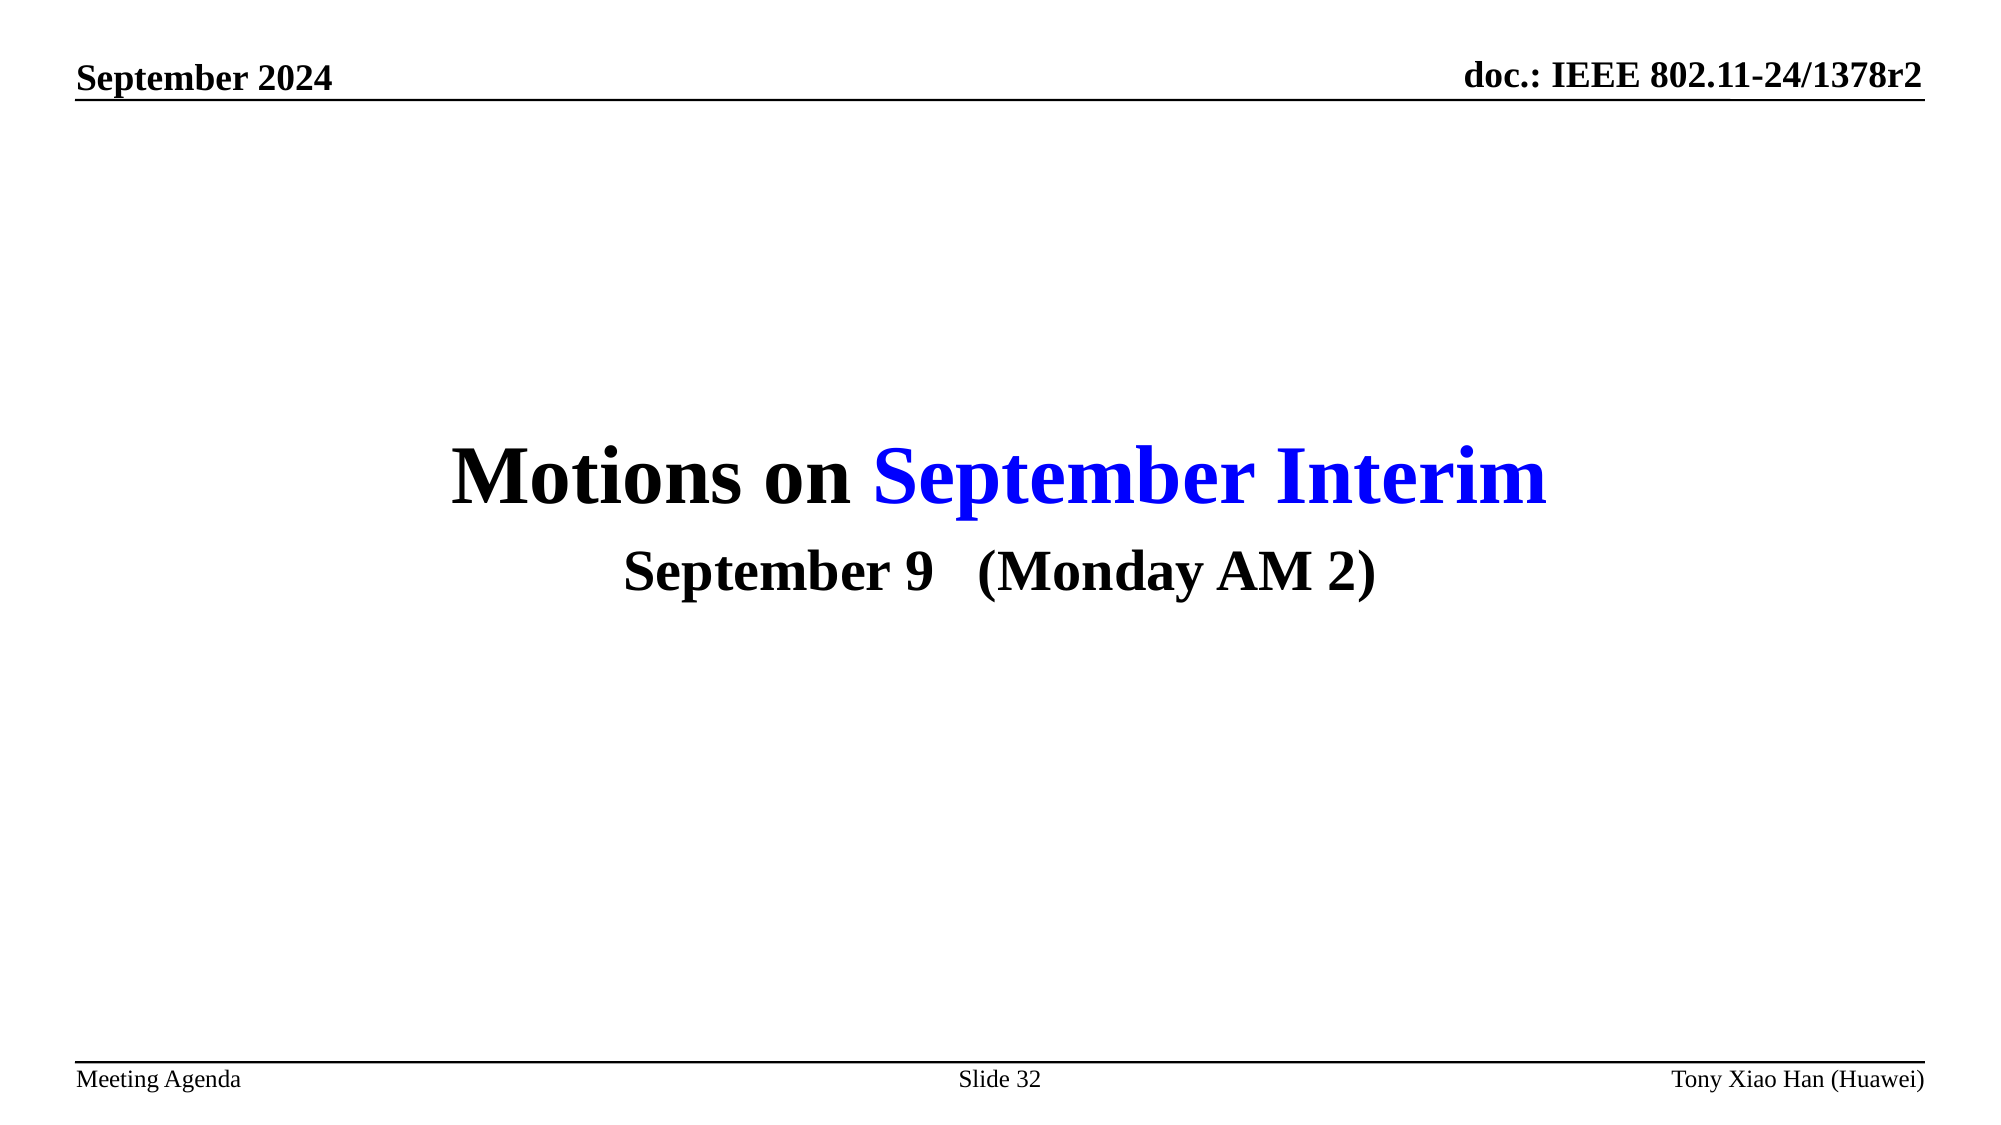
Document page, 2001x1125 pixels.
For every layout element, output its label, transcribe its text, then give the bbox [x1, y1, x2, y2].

text_box Motions on September Interim September 9 (Monday AM 2) [0, 412, 2000, 950]
